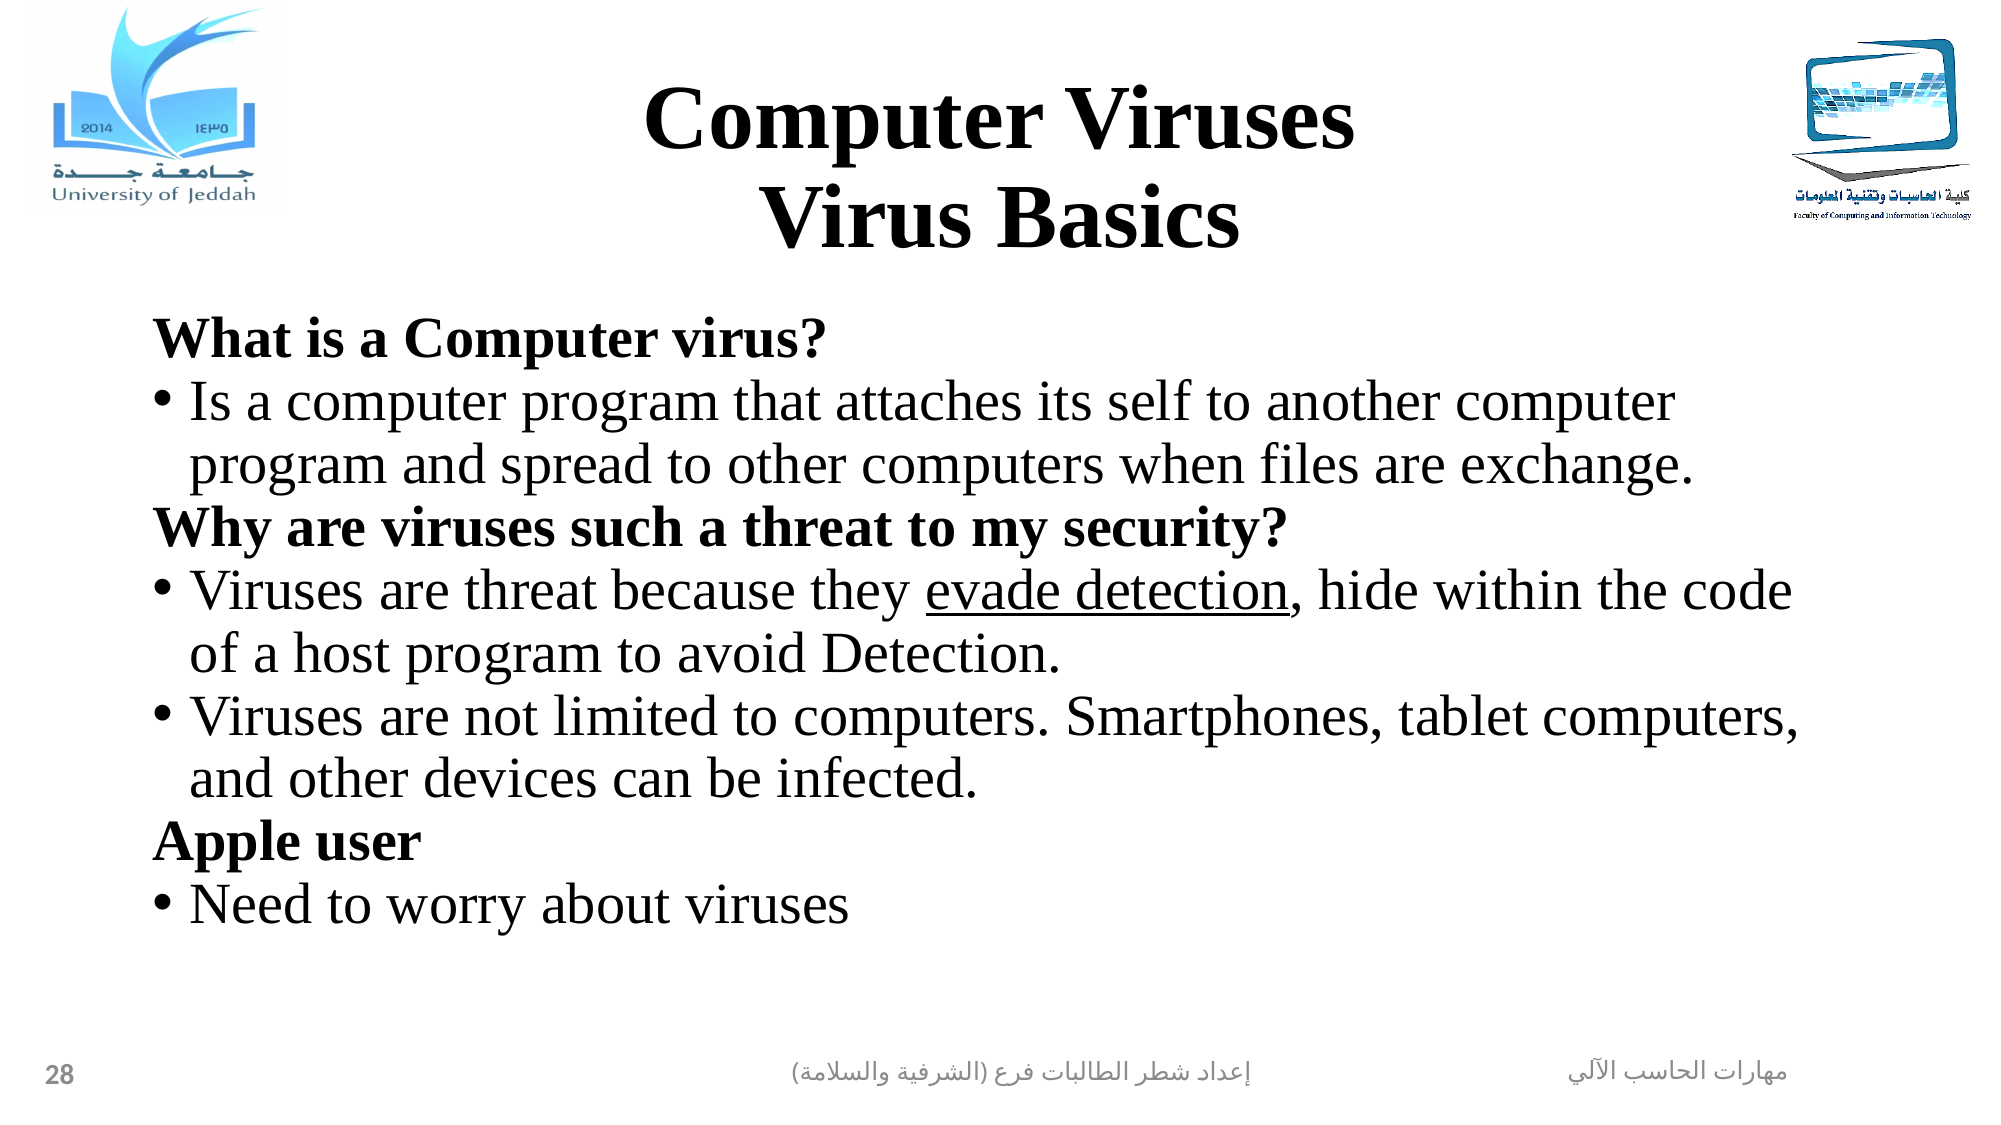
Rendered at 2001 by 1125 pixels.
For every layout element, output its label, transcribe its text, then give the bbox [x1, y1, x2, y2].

title Computer Viruses Virus Basics [137, 59, 1863, 278]
picture [1777, 33, 1977, 232]
footer إعداد شطر الطالبات فرع (الشرفية والسلامة) [684, 1042, 1360, 1103]
slide_number 28 [29, 1042, 480, 1103]
list What is a Computer virus? Is a computer program that attaches its self to another computer program and spread to other computers when files are exchange. Why are viruses such a threat to my security? Viruses are threat because they evade detection, hide within the code of a host program to avoid Detection. Viruses are not limited to computers. Smartphones, tablet computers, and other devices can be infected. Apple user Need to worry about viruses [137, 299, 1863, 1014]
picture [25, 2, 286, 212]
